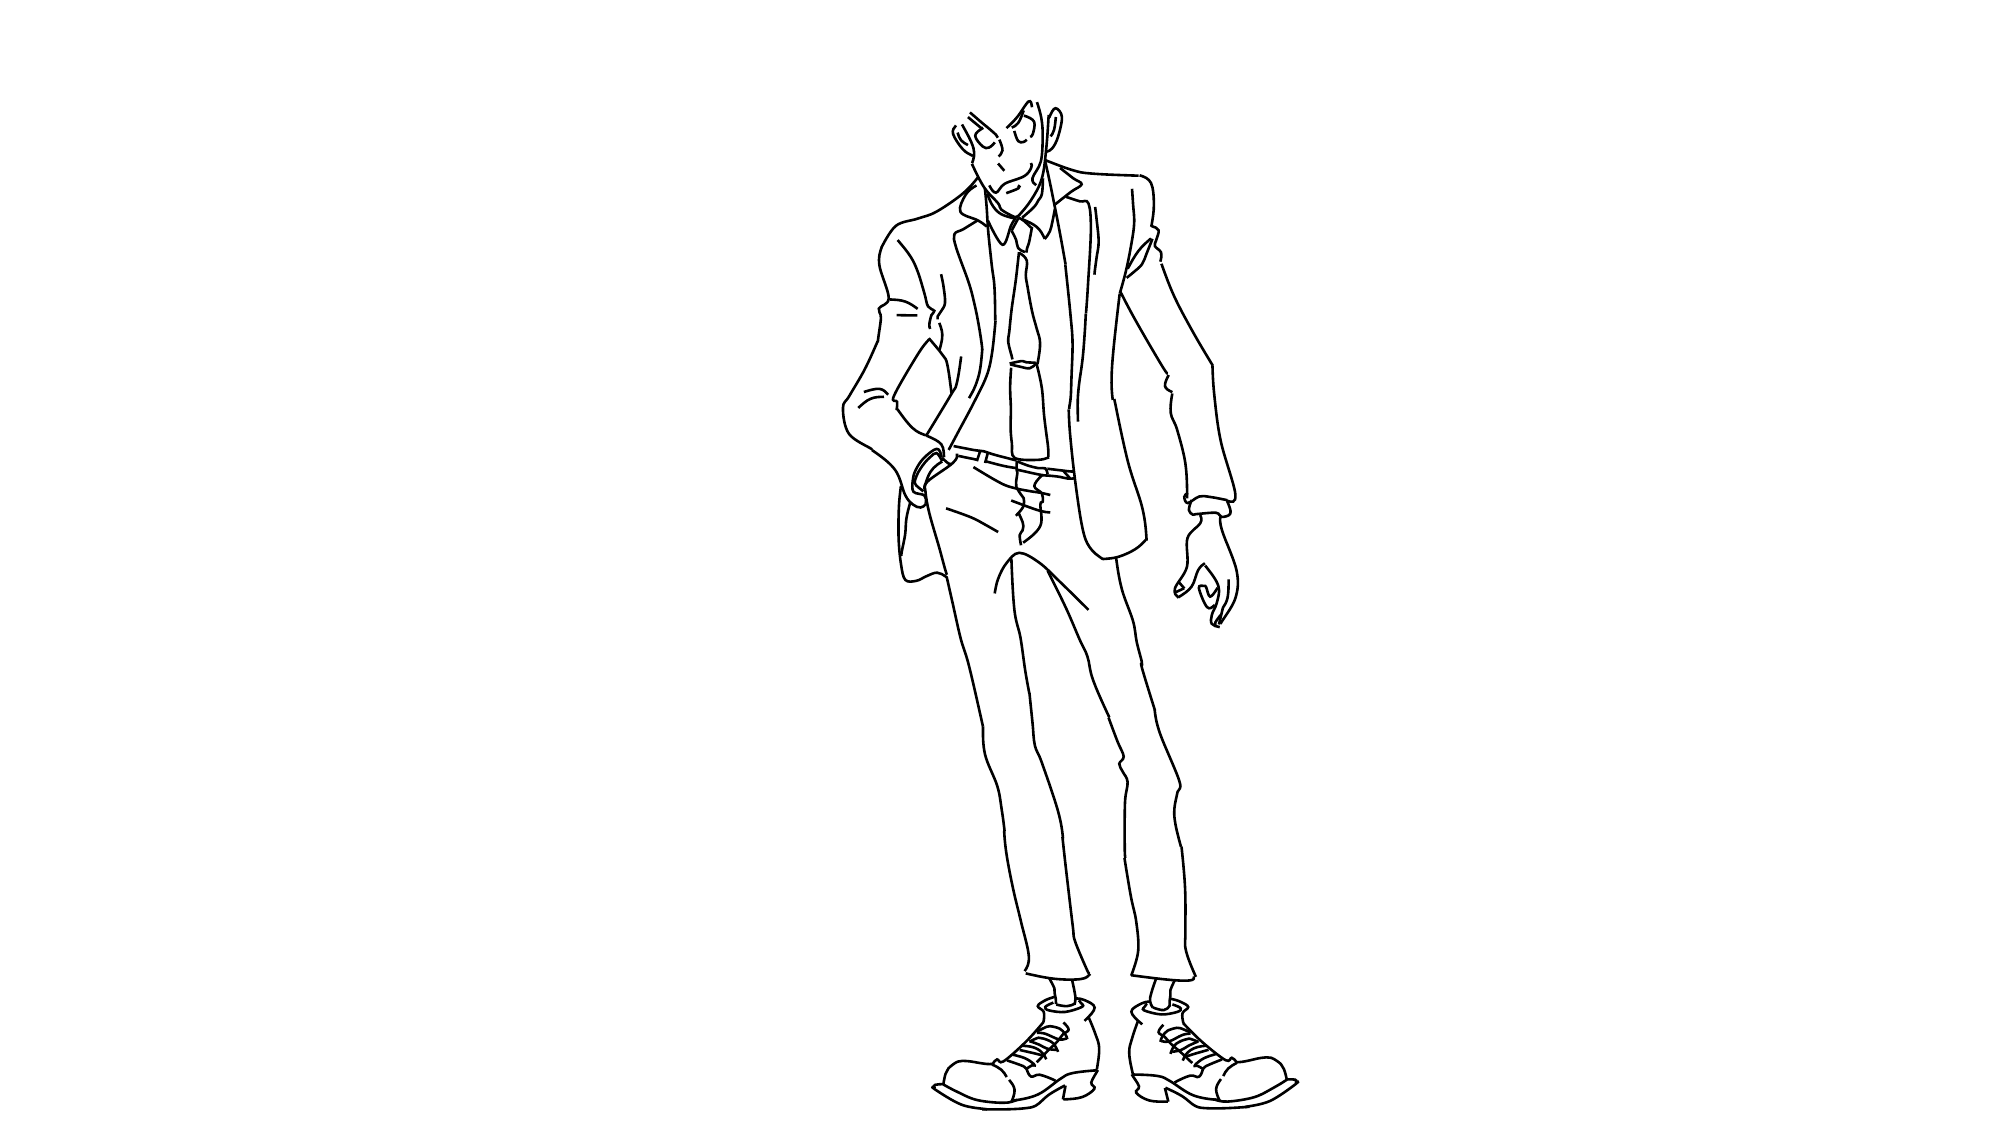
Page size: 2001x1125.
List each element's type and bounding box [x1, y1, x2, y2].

picture [842, 24, 1316, 1112]
